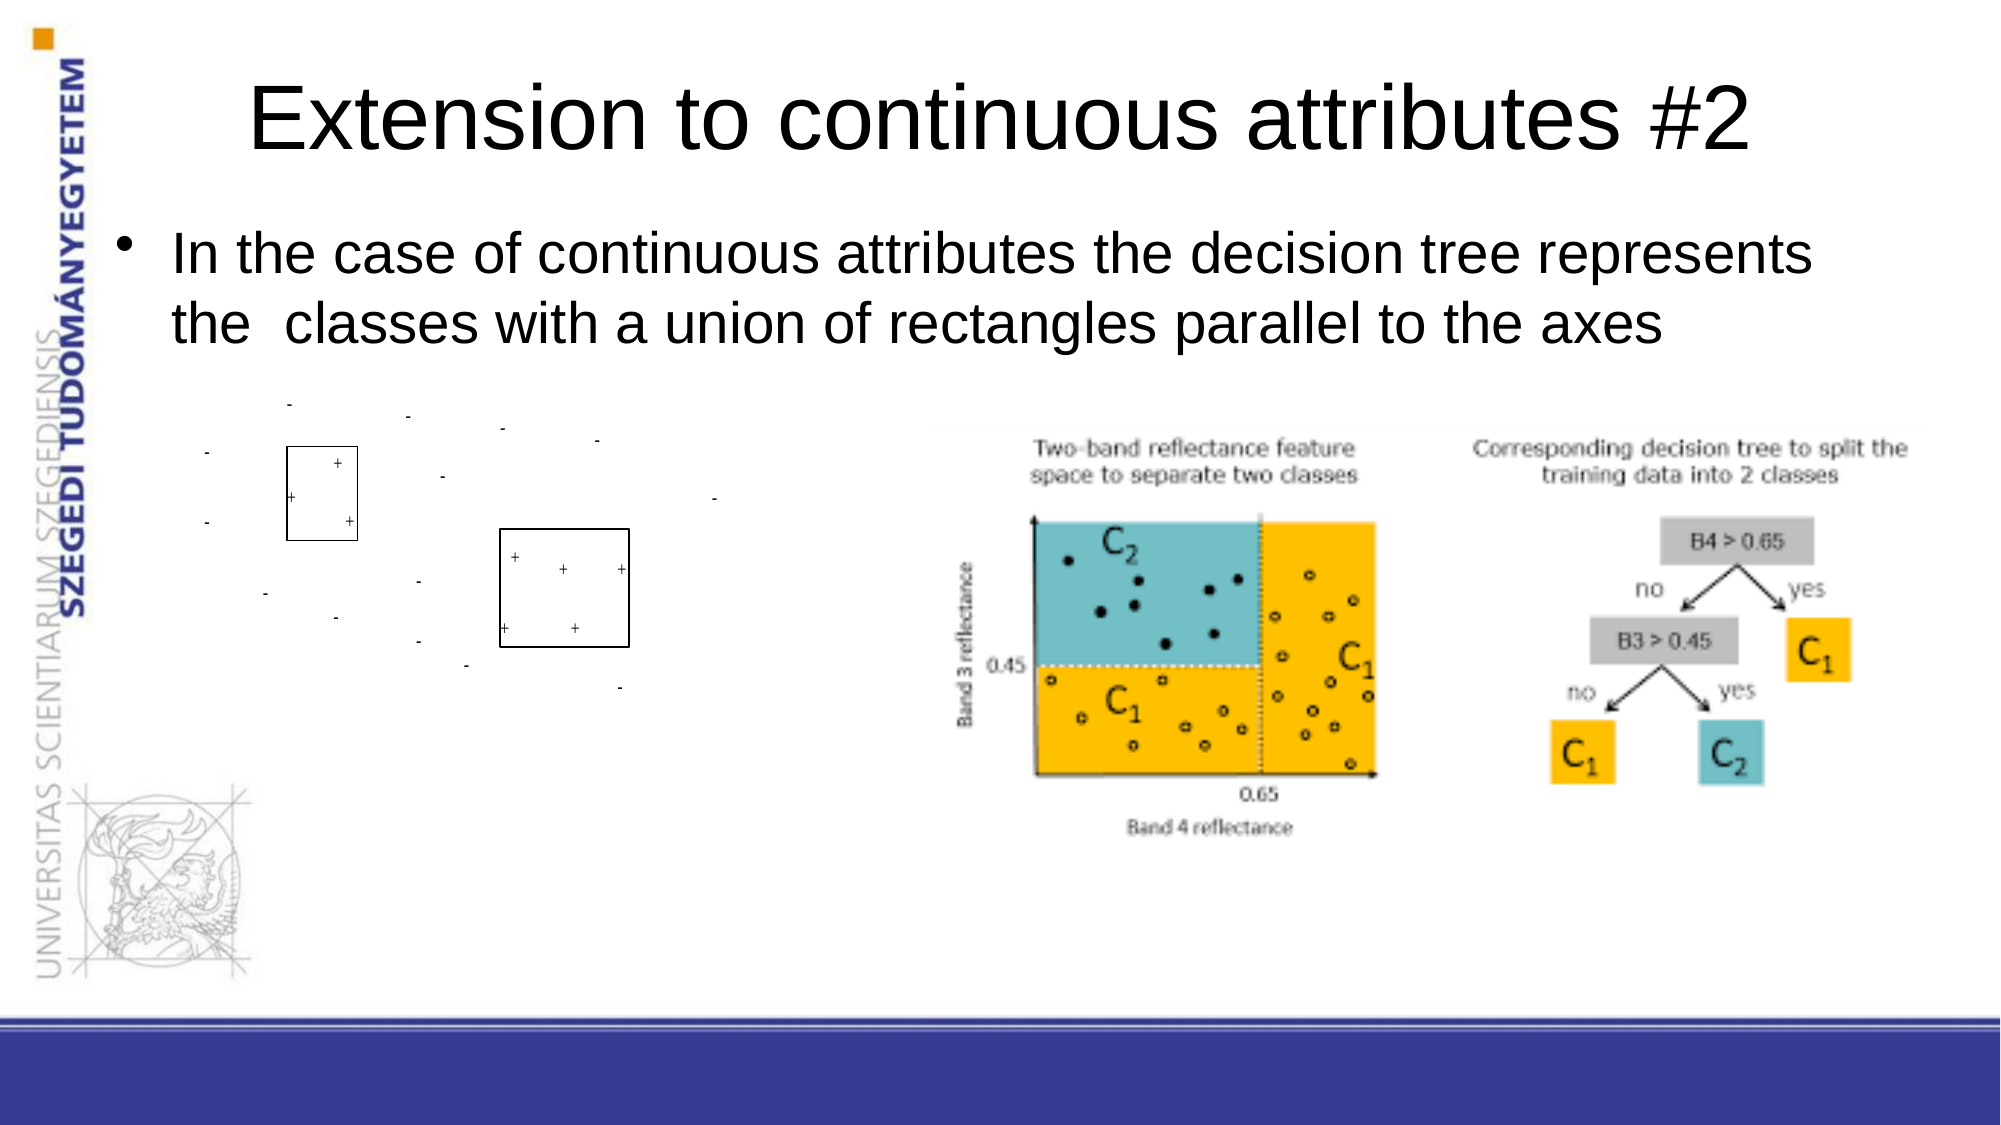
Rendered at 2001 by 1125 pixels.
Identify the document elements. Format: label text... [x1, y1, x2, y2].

picture [0, 0, 2001, 1125]
title Extension to continuous attributes #2 [99, 19, 1900, 207]
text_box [196, 383, 750, 706]
text_box In the case of continuous attributes the decision tree represents the classes with a union of rectangles parallel to the axes [99, 208, 1886, 951]
